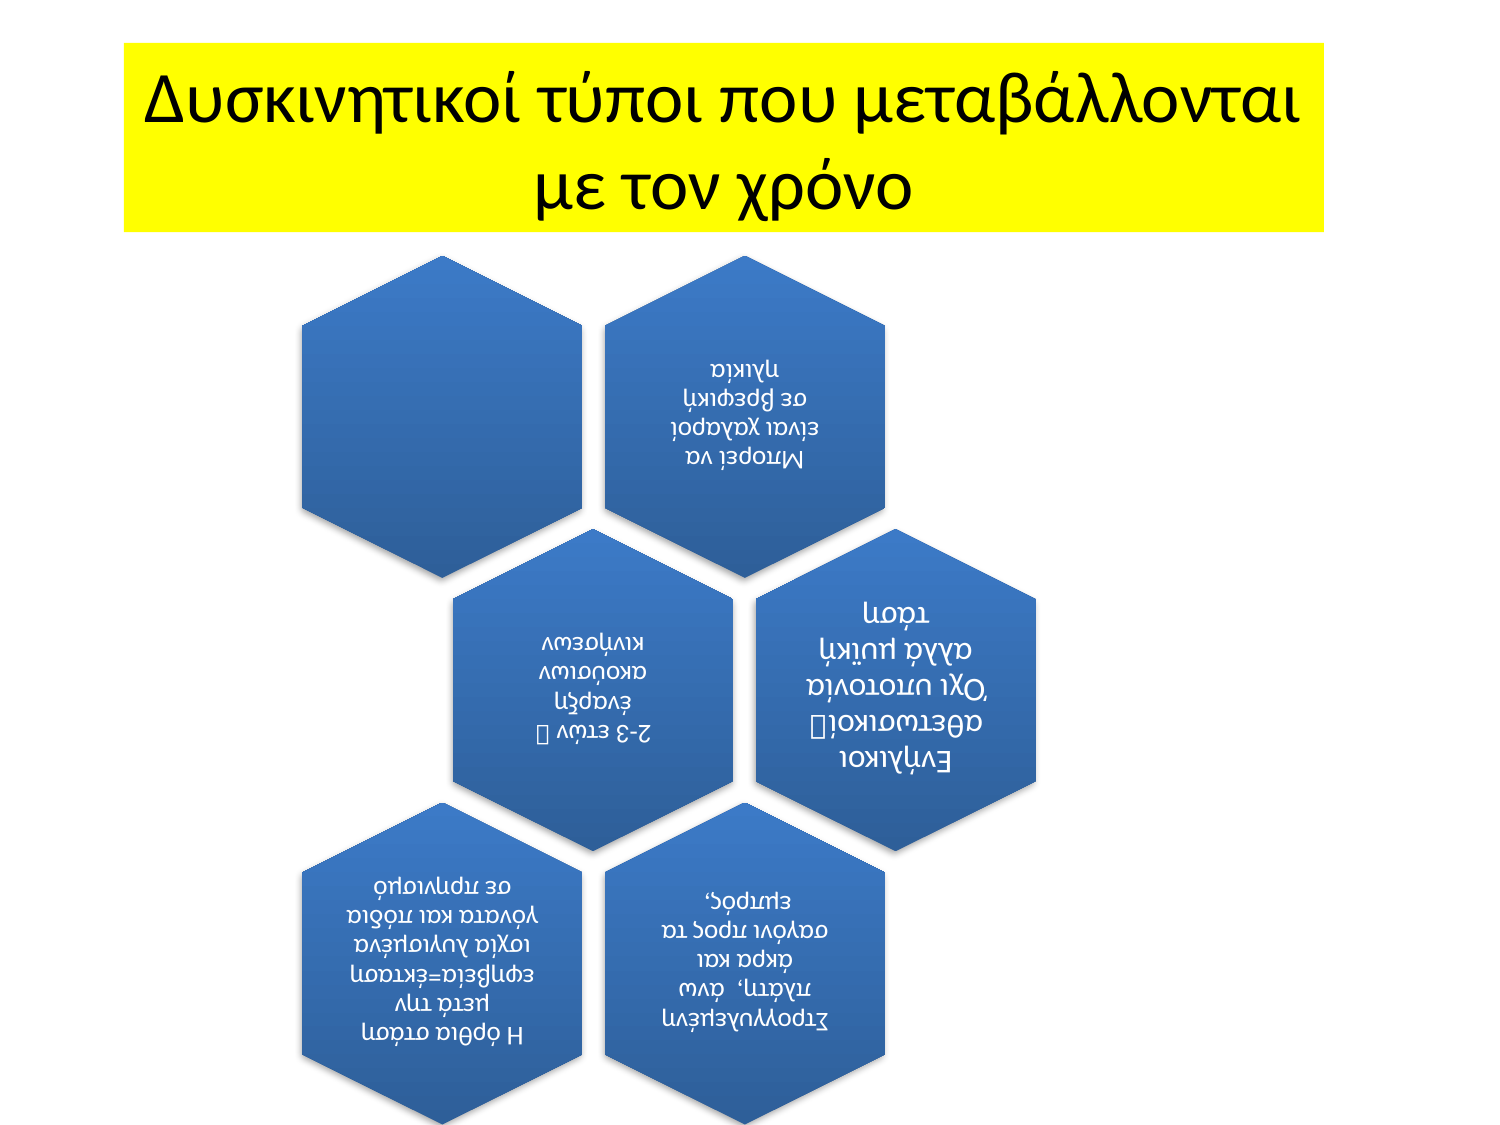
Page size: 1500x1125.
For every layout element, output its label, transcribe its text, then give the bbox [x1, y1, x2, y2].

title Δυσκινητικοί τύποι που μεταβάλλονται με τον χρόνο [123, 42, 1324, 233]
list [0, 255, 1436, 1125]
